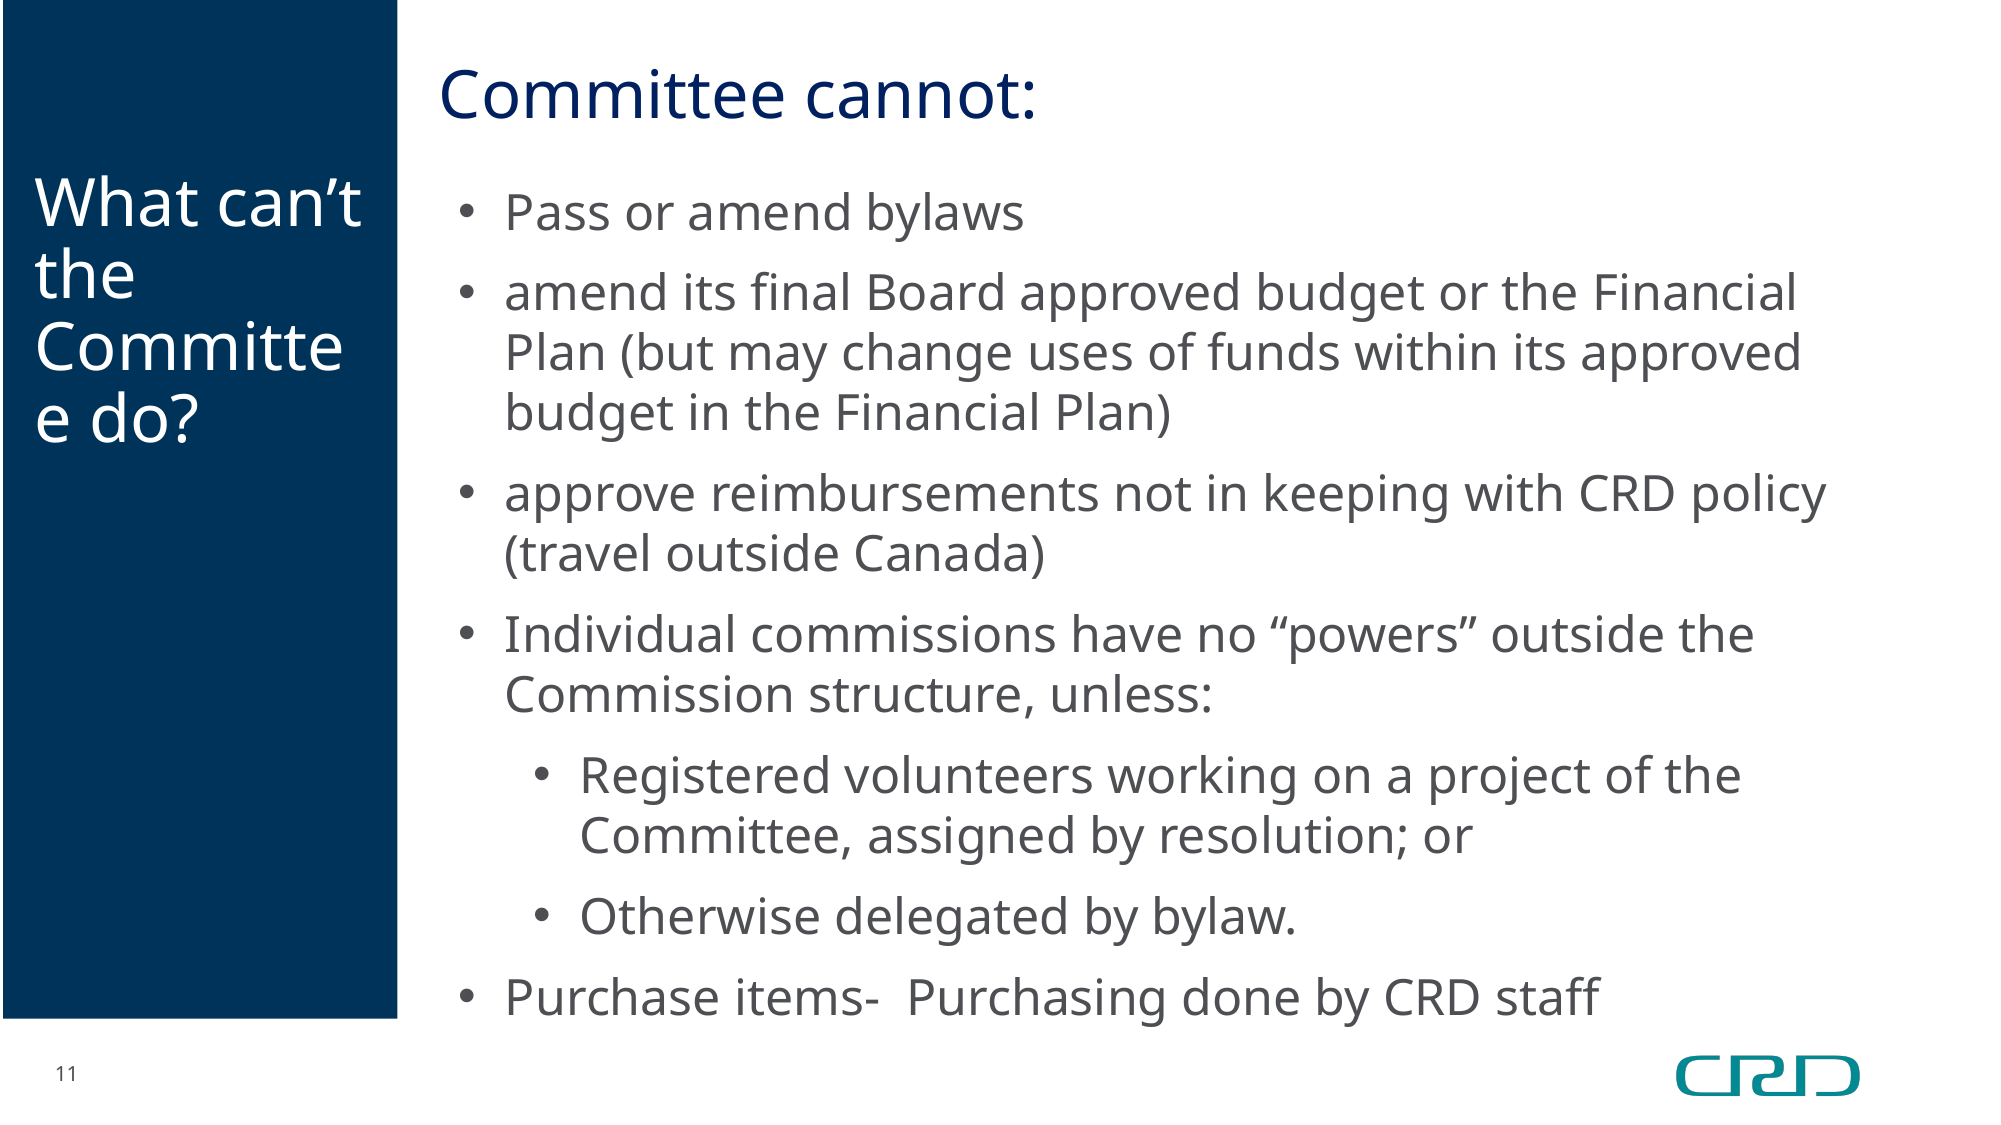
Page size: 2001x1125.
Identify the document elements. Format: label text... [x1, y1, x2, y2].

slide_number 11 [0, 1050, 134, 1099]
list What can’t the Committee do? [19, 161, 398, 966]
title Committee cannot: [423, 17, 1275, 148]
text_box Pass or amend bylaws amend its final Board approved budget or the Financial Plan (but may change uses of funds within its approved budget in the Financial Plan) approve reimbursements not in keeping with CRD policy (travel outside Canada) Individual commissions have no “powers” outside the Commission structure, unless: Registered volunteers working on a project of the Committee, assigned by resolution; or Otherwise delegated by bylaw. Purchase items- Purchasing done by CRD staff [443, 172, 1908, 1099]
